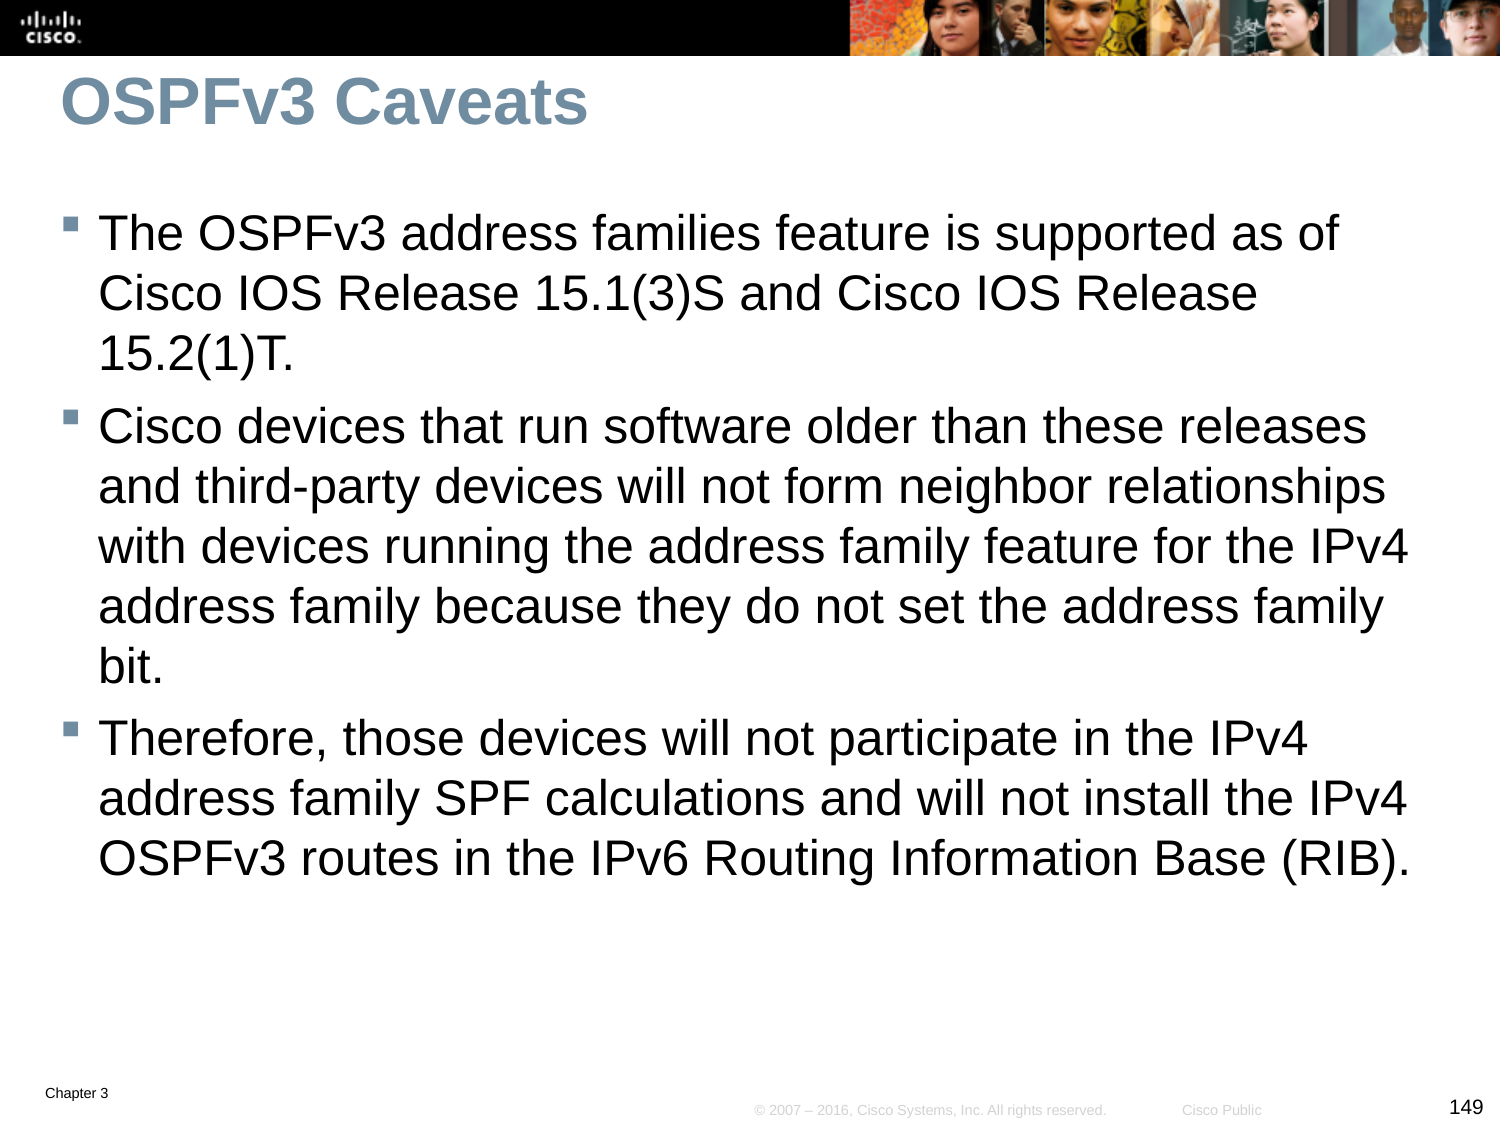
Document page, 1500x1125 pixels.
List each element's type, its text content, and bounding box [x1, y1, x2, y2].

title OSPFv3 Caveats [45, 59, 1444, 182]
list The OSPFv3 address families feature is supported as of Cisco IOS Release 15.1(3)S and Cisco IOS Release 15.2(1)T. Cisco devices that run software older than these releases and third-party devices will not form neighbor relationships with devices running the address family feature for the IPv4 address family because they do not set the address family bit. Therefore, those devices will not participate in the IPv4 address family SPF calculations and will not install the IPv4 OSPFv3 routes in the IPv6 Routing Information Base (RIB). [45, 193, 1444, 1037]
picture [0, 0, 1500, 56]
